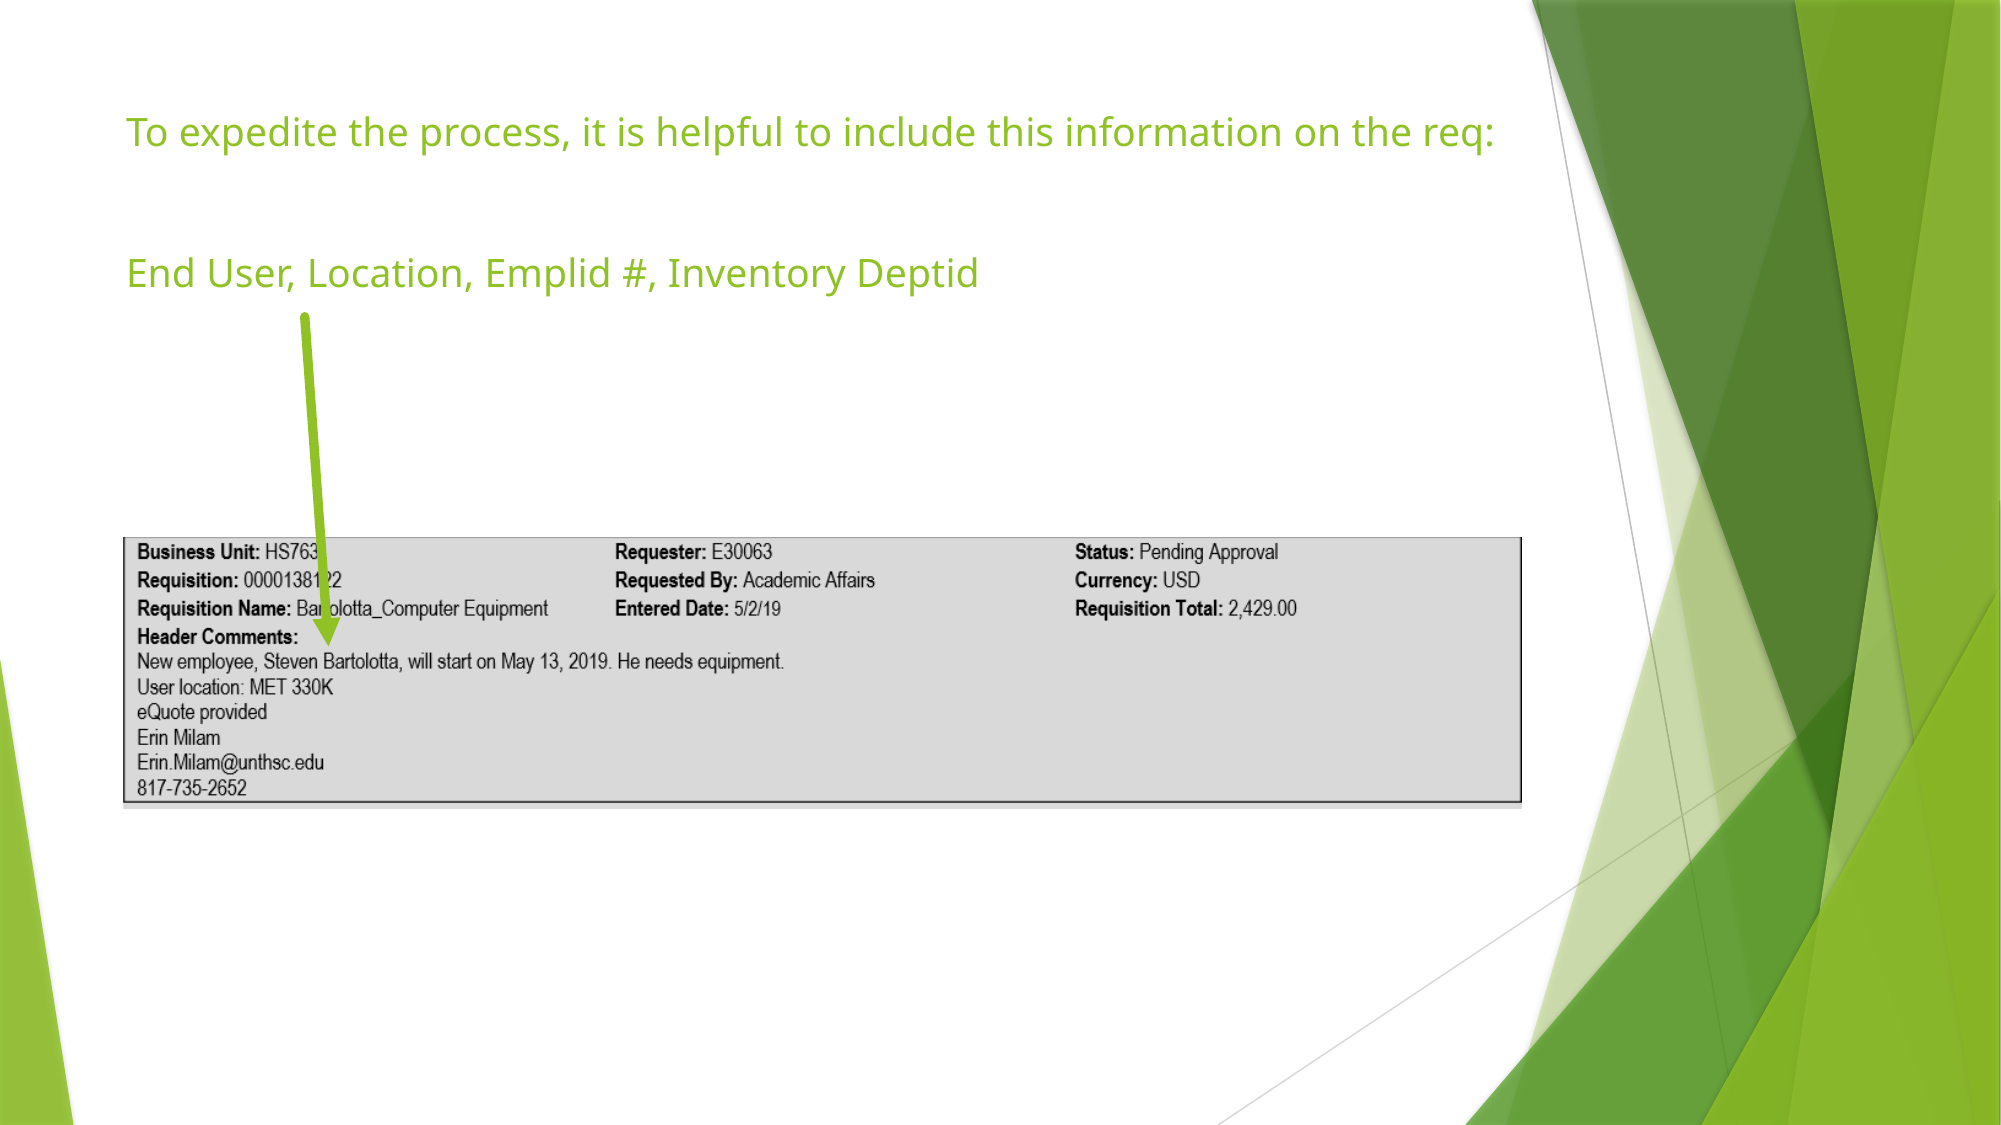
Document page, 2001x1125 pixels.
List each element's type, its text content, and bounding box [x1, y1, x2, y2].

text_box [304, 316, 329, 647]
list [110, 536, 1522, 809]
title To expedite the process, it is helpful to include this information on the req: End User, Location, Emplid #, Inventory Deptid [111, 99, 1522, 317]
